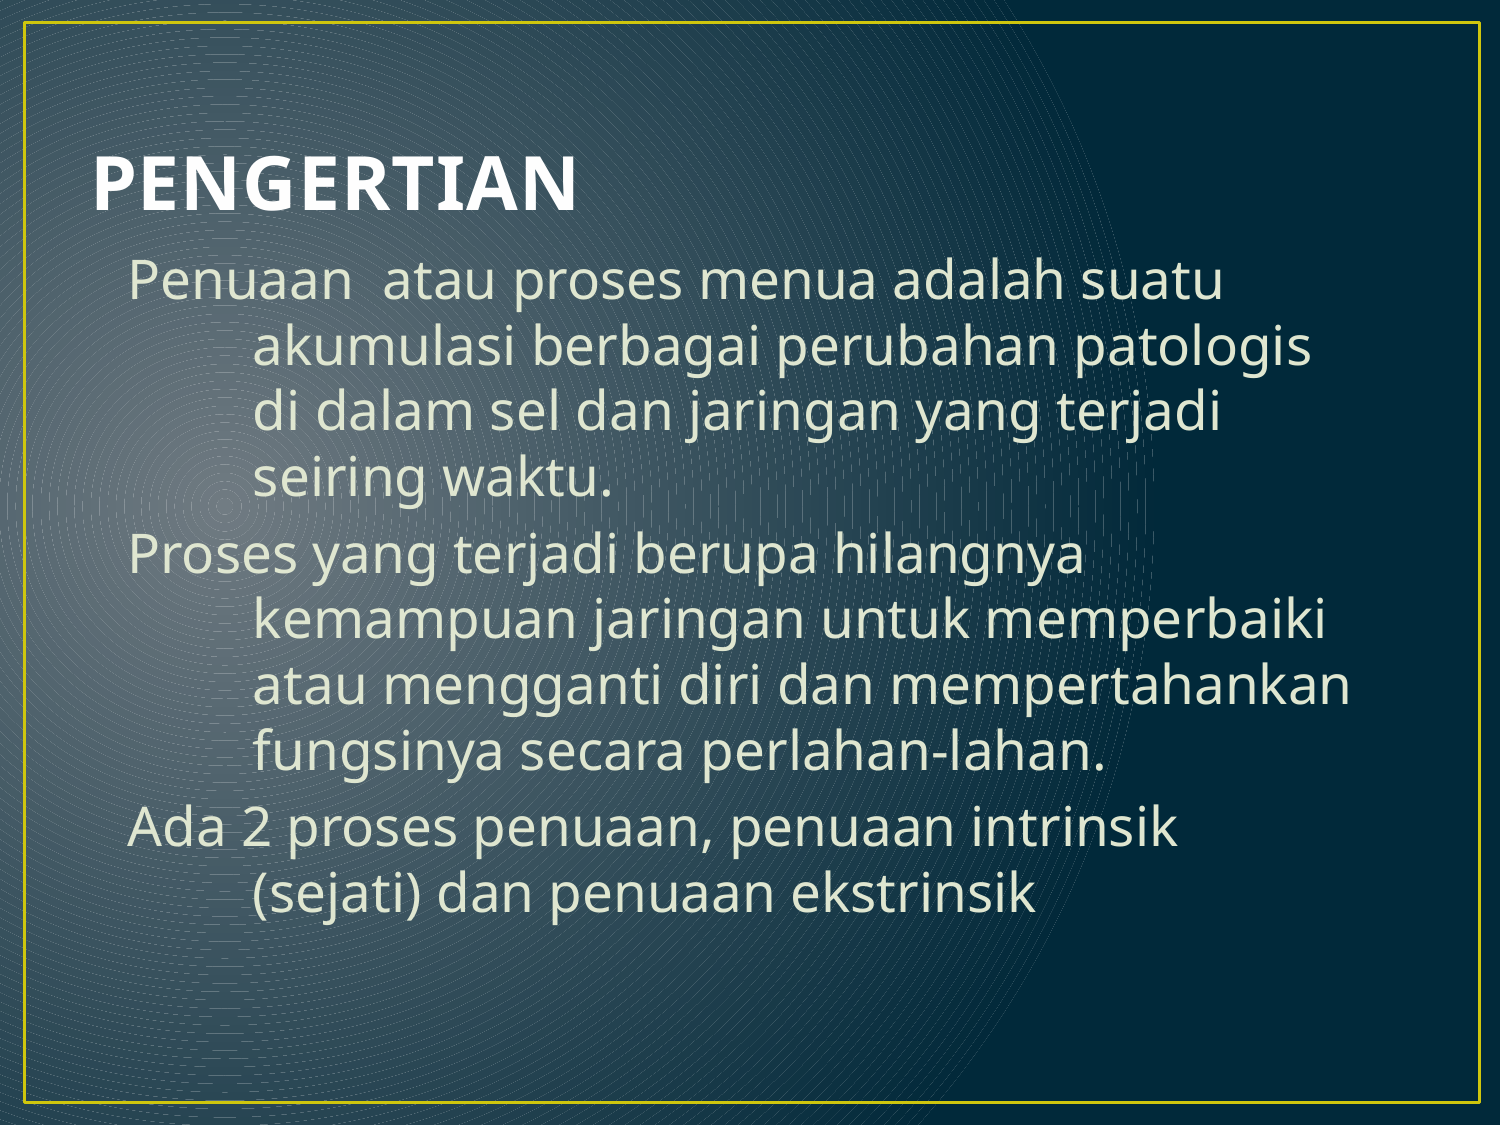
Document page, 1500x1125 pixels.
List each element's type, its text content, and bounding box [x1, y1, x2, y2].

title PENGERTIAN [75, 45, 1425, 233]
list Penuaan atau proses menua adalah suatu akumulasi berbagai perubahan patologis di dalam sel dan jaringan yang terjadi seiring waktu. Proses yang terjadi berupa hilangnya kemampuan jaringan untuk memperbaiki atau mengganti diri dan mempertahankan fungsinya secara perlahan-lahan. Ada 2 proses penuaan, penuaan intrinsik (sejati) dan penuaan ekstrinsik [112, 237, 1375, 1000]
